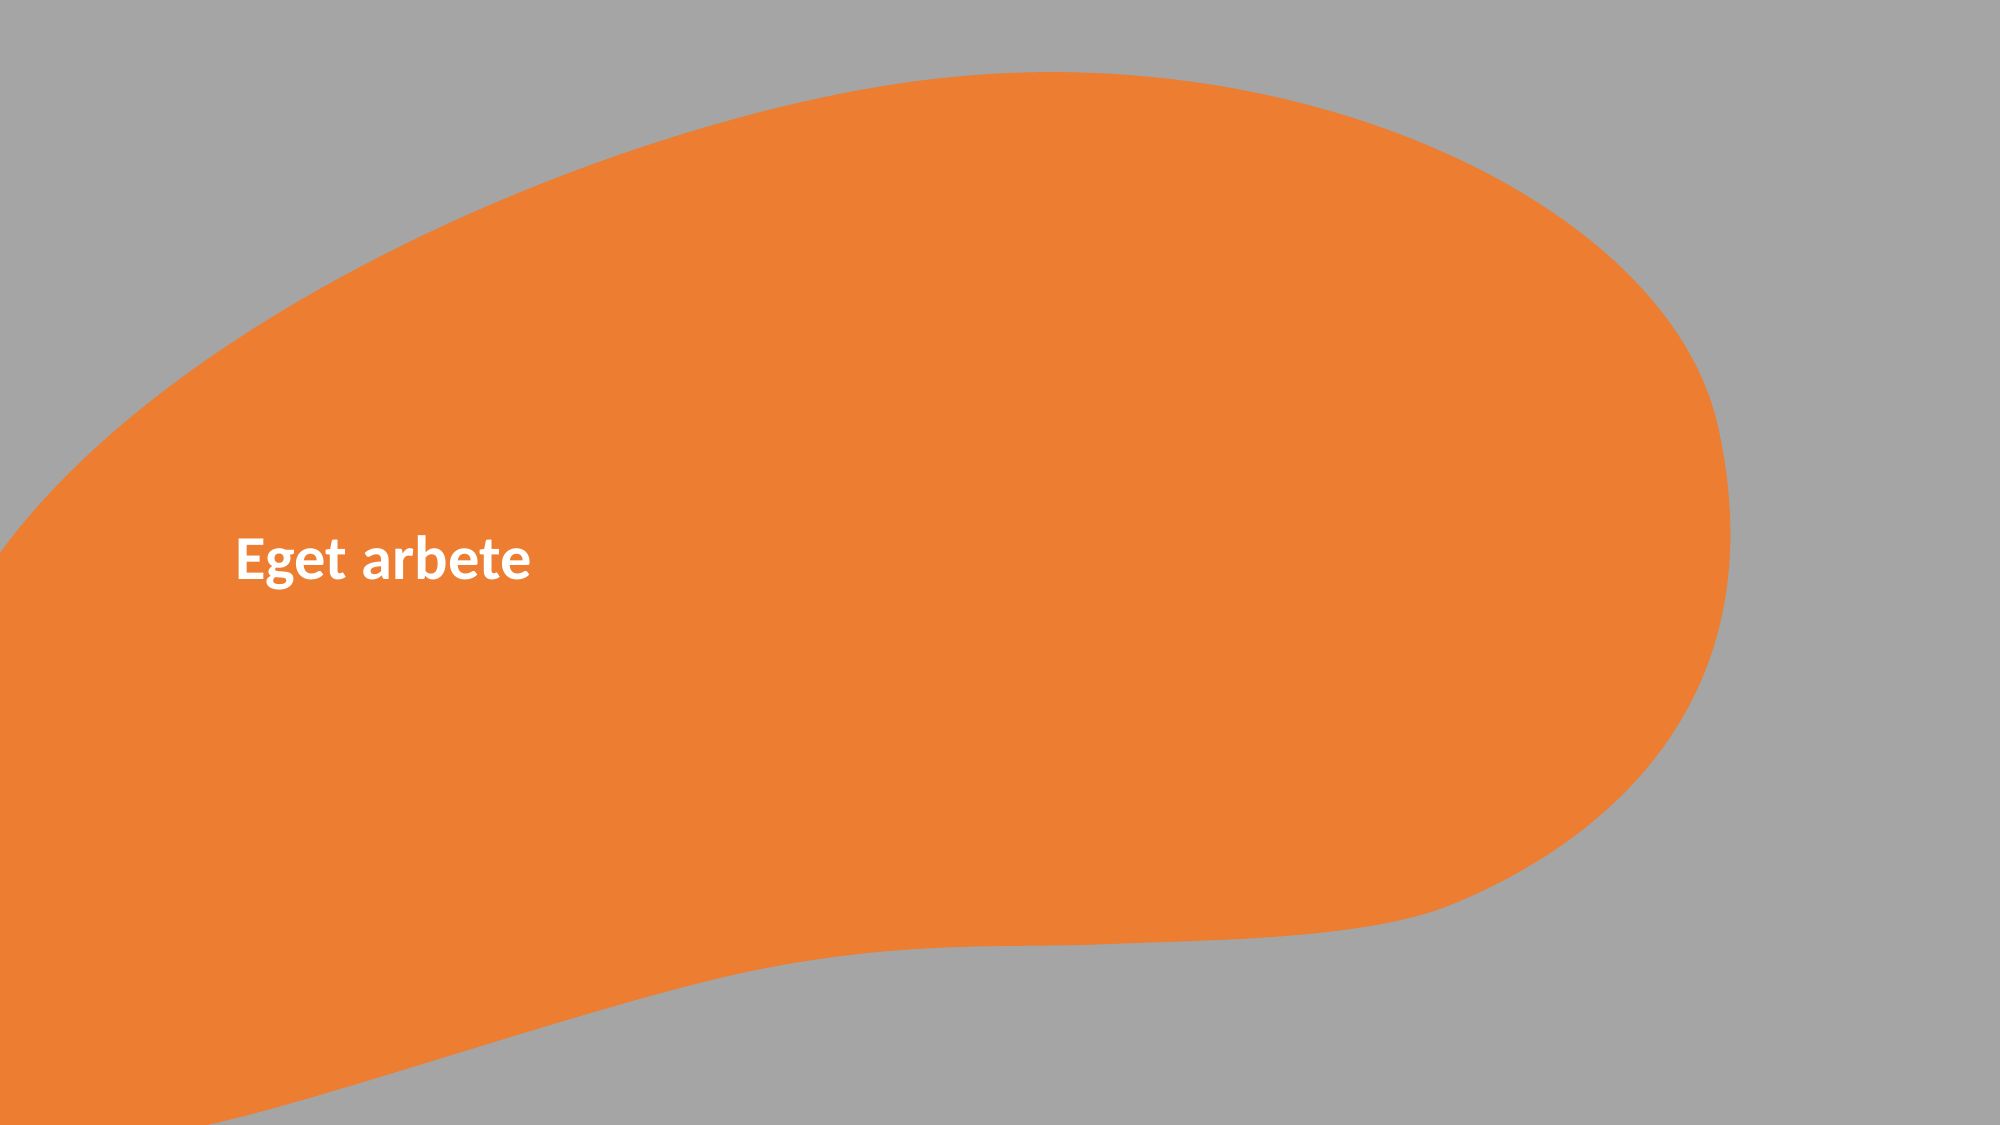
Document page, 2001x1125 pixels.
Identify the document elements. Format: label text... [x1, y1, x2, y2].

list Eget arbete [220, 351, 1583, 767]
